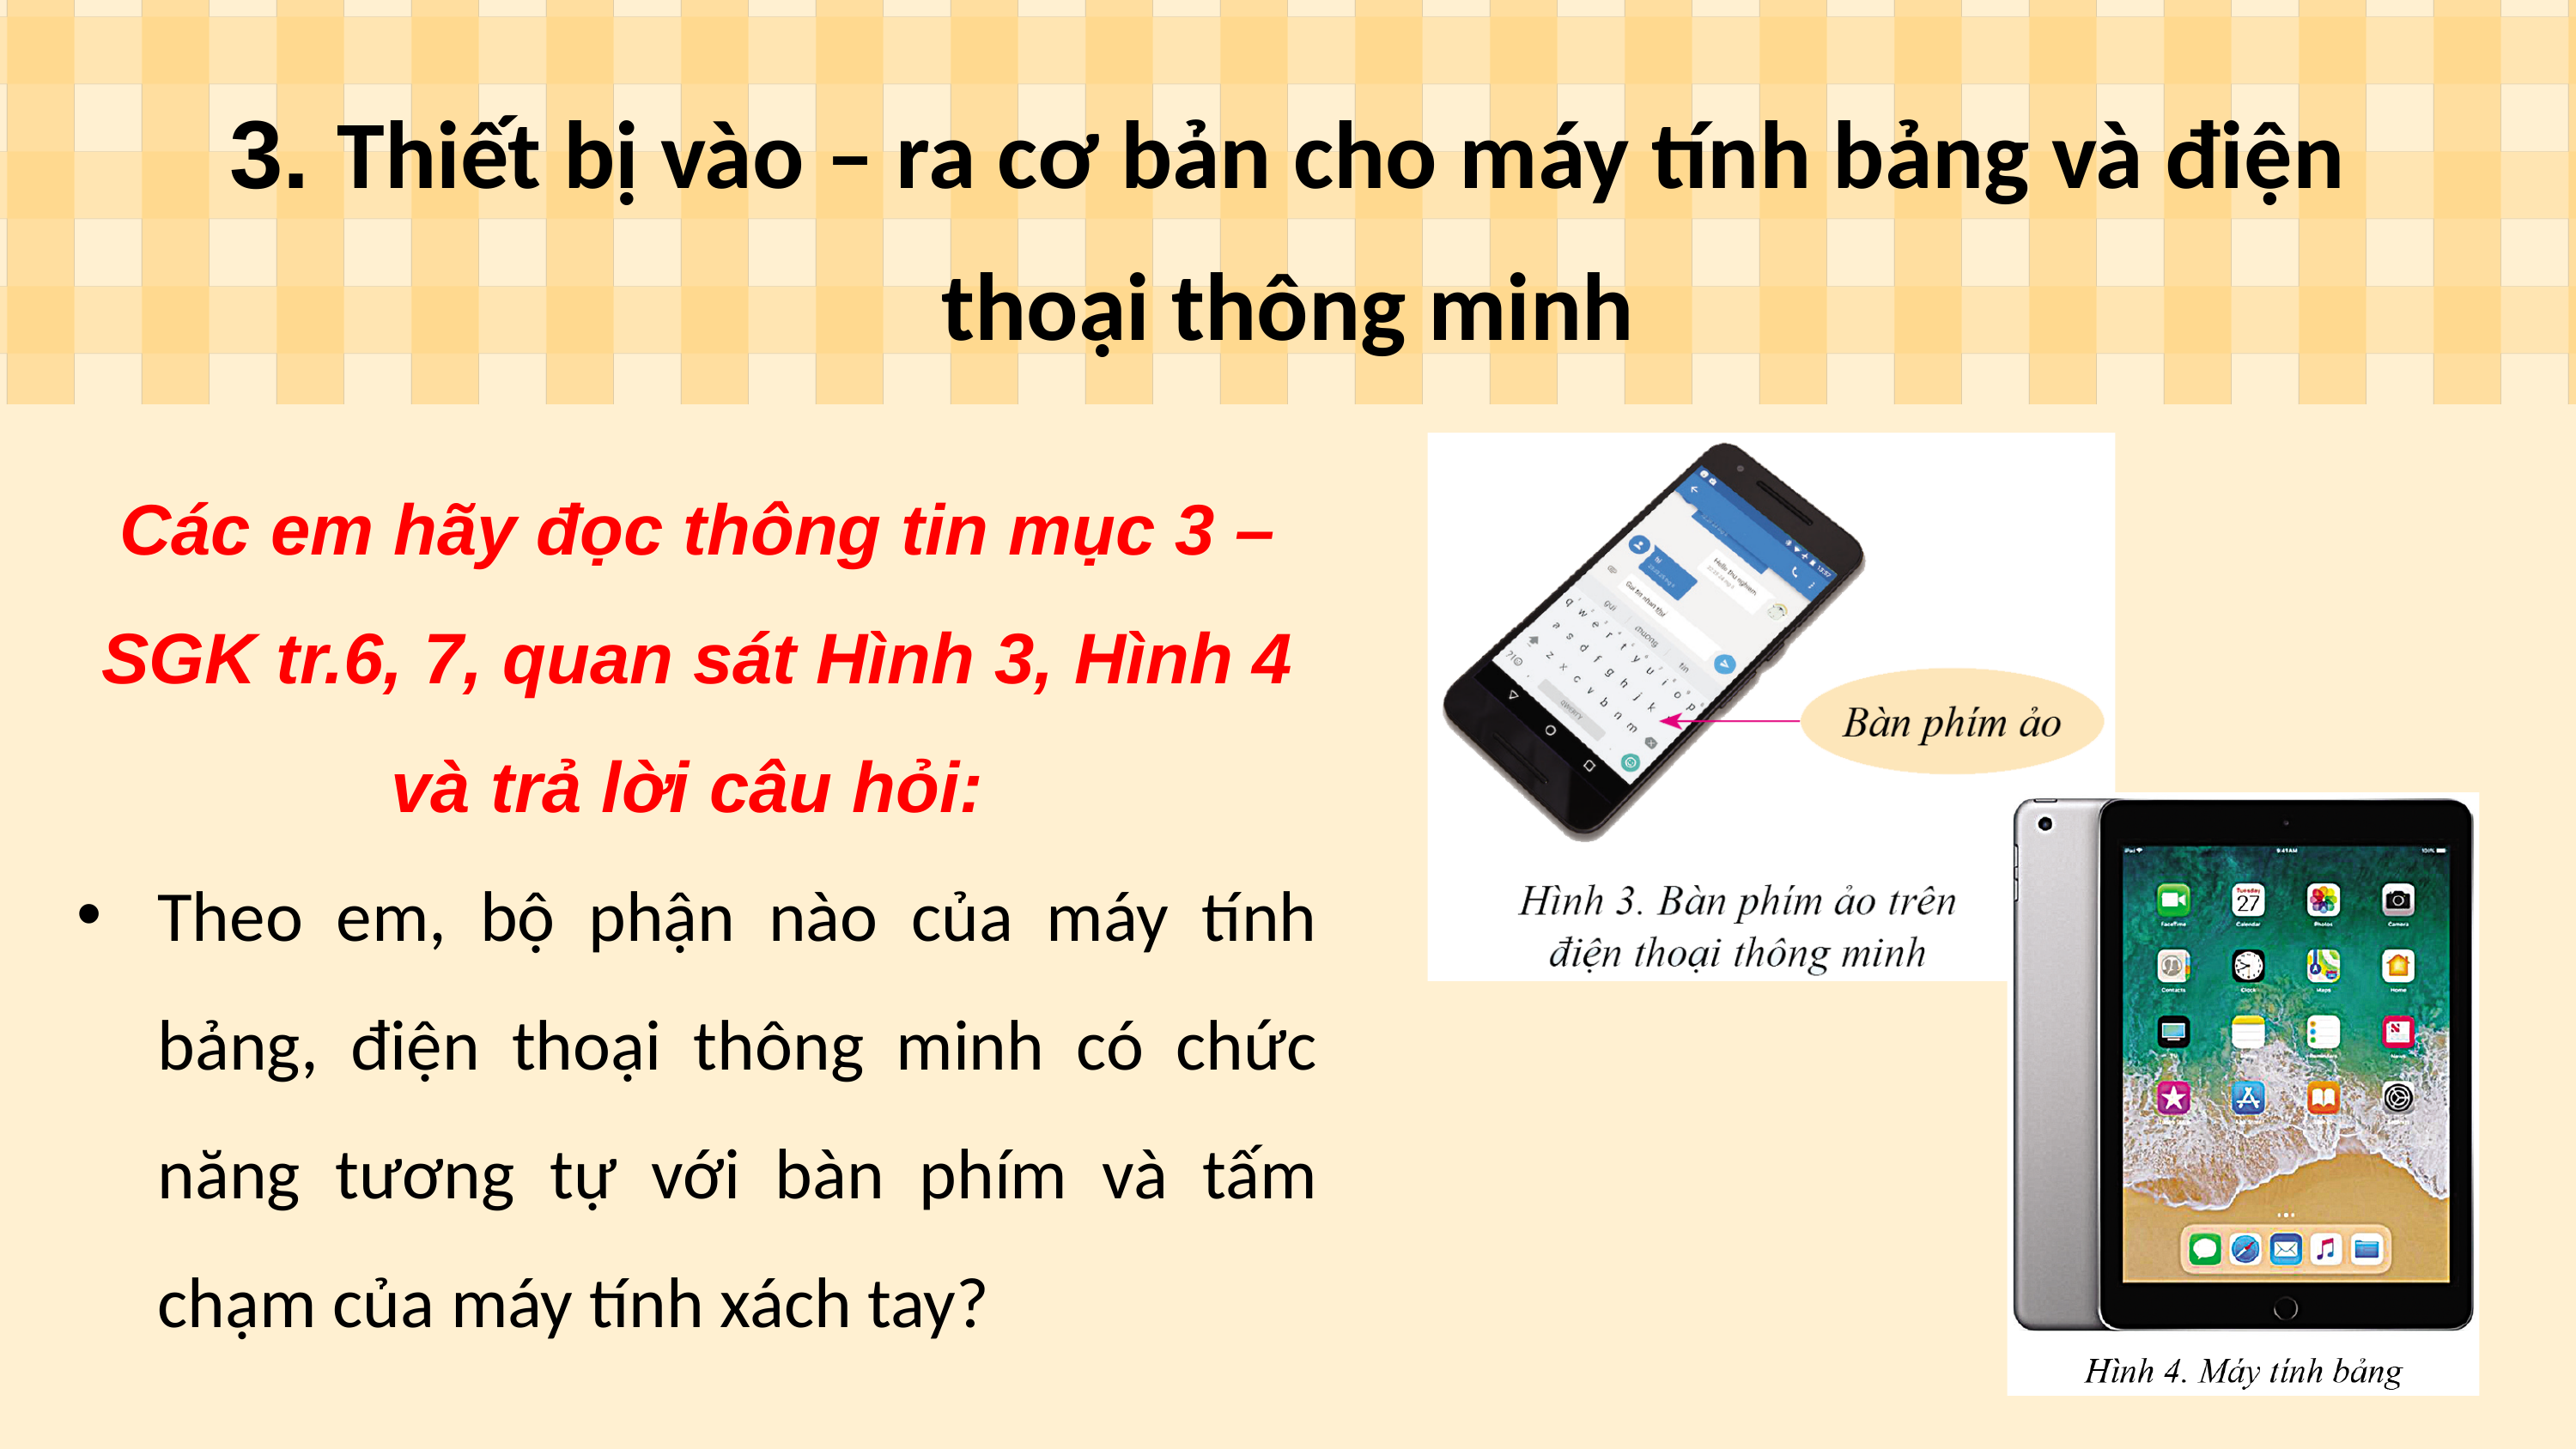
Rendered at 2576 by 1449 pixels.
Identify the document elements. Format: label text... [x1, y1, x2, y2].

text_box Các em hãy đọc thông tin mục 3 – SGK tr.6, 7, quan sát Hình 3, Hình 4 và trả lời câu hỏi: Theo em, bộ phận nào của máy tính bảng, điện thoại thông minh có chức năng tương tự với bàn phím và tấm chạm của máy tính xách tay? [64, 434, 1331, 1349]
picture [0, 0, 2576, 405]
picture [1427, 433, 2480, 1397]
